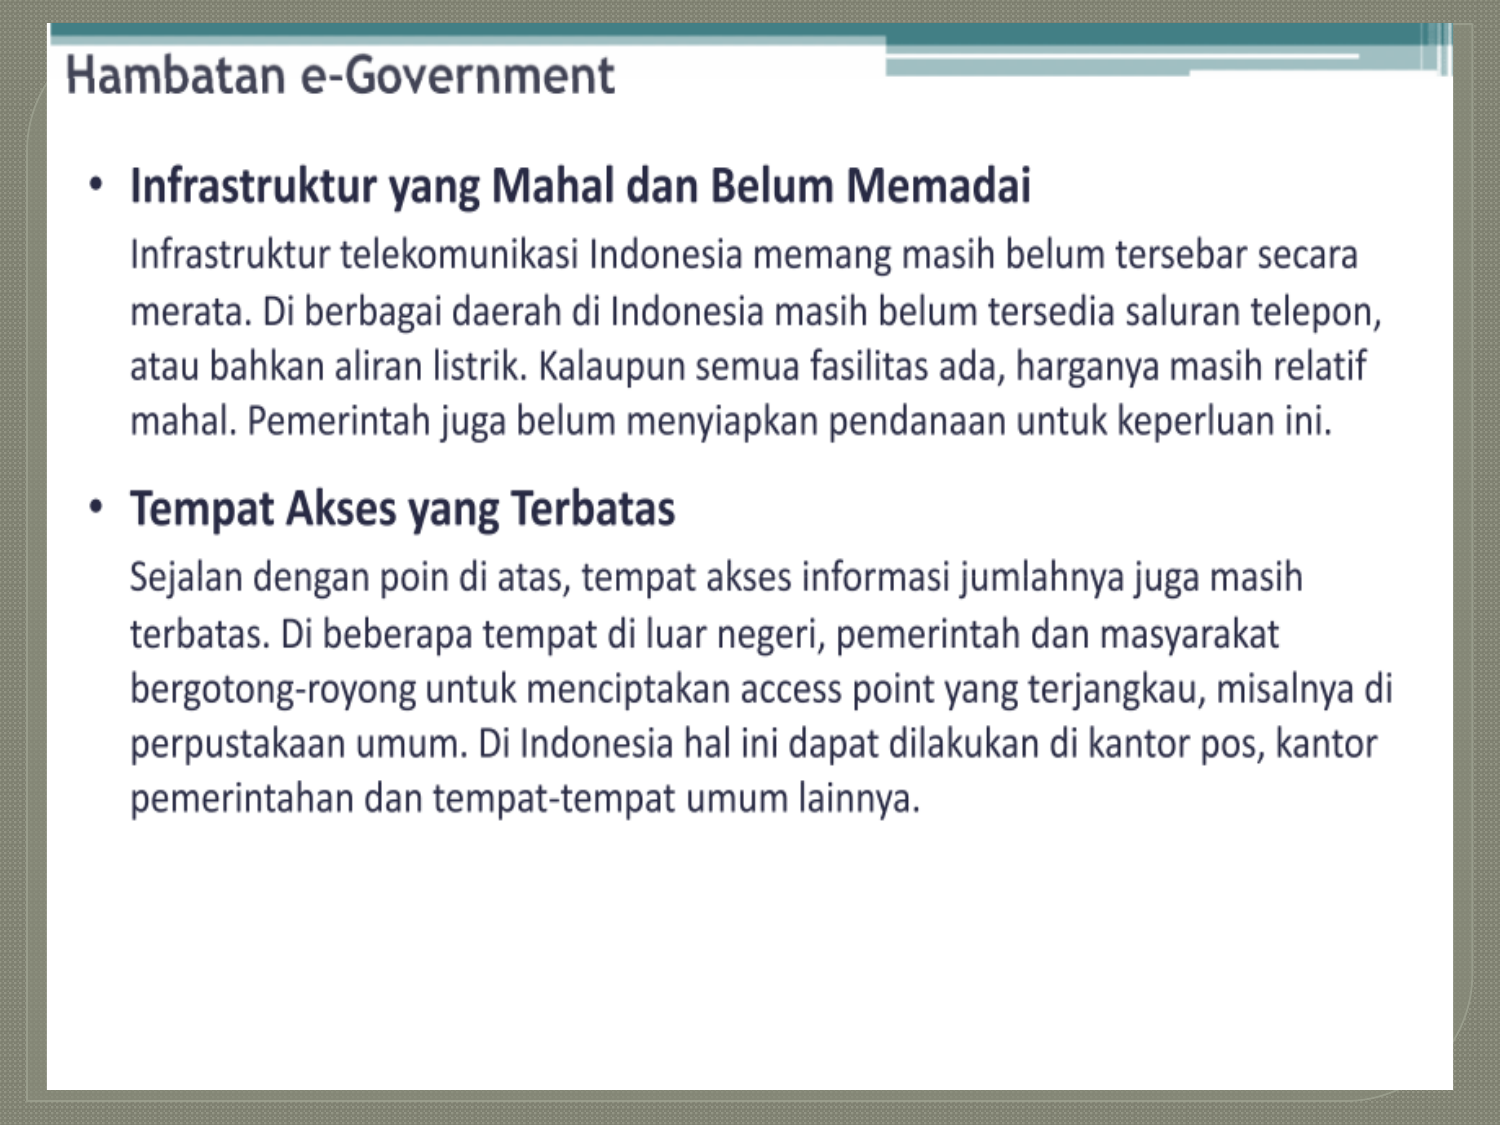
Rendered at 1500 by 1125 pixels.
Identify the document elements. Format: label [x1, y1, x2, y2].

picture [46, 23, 1454, 1091]
